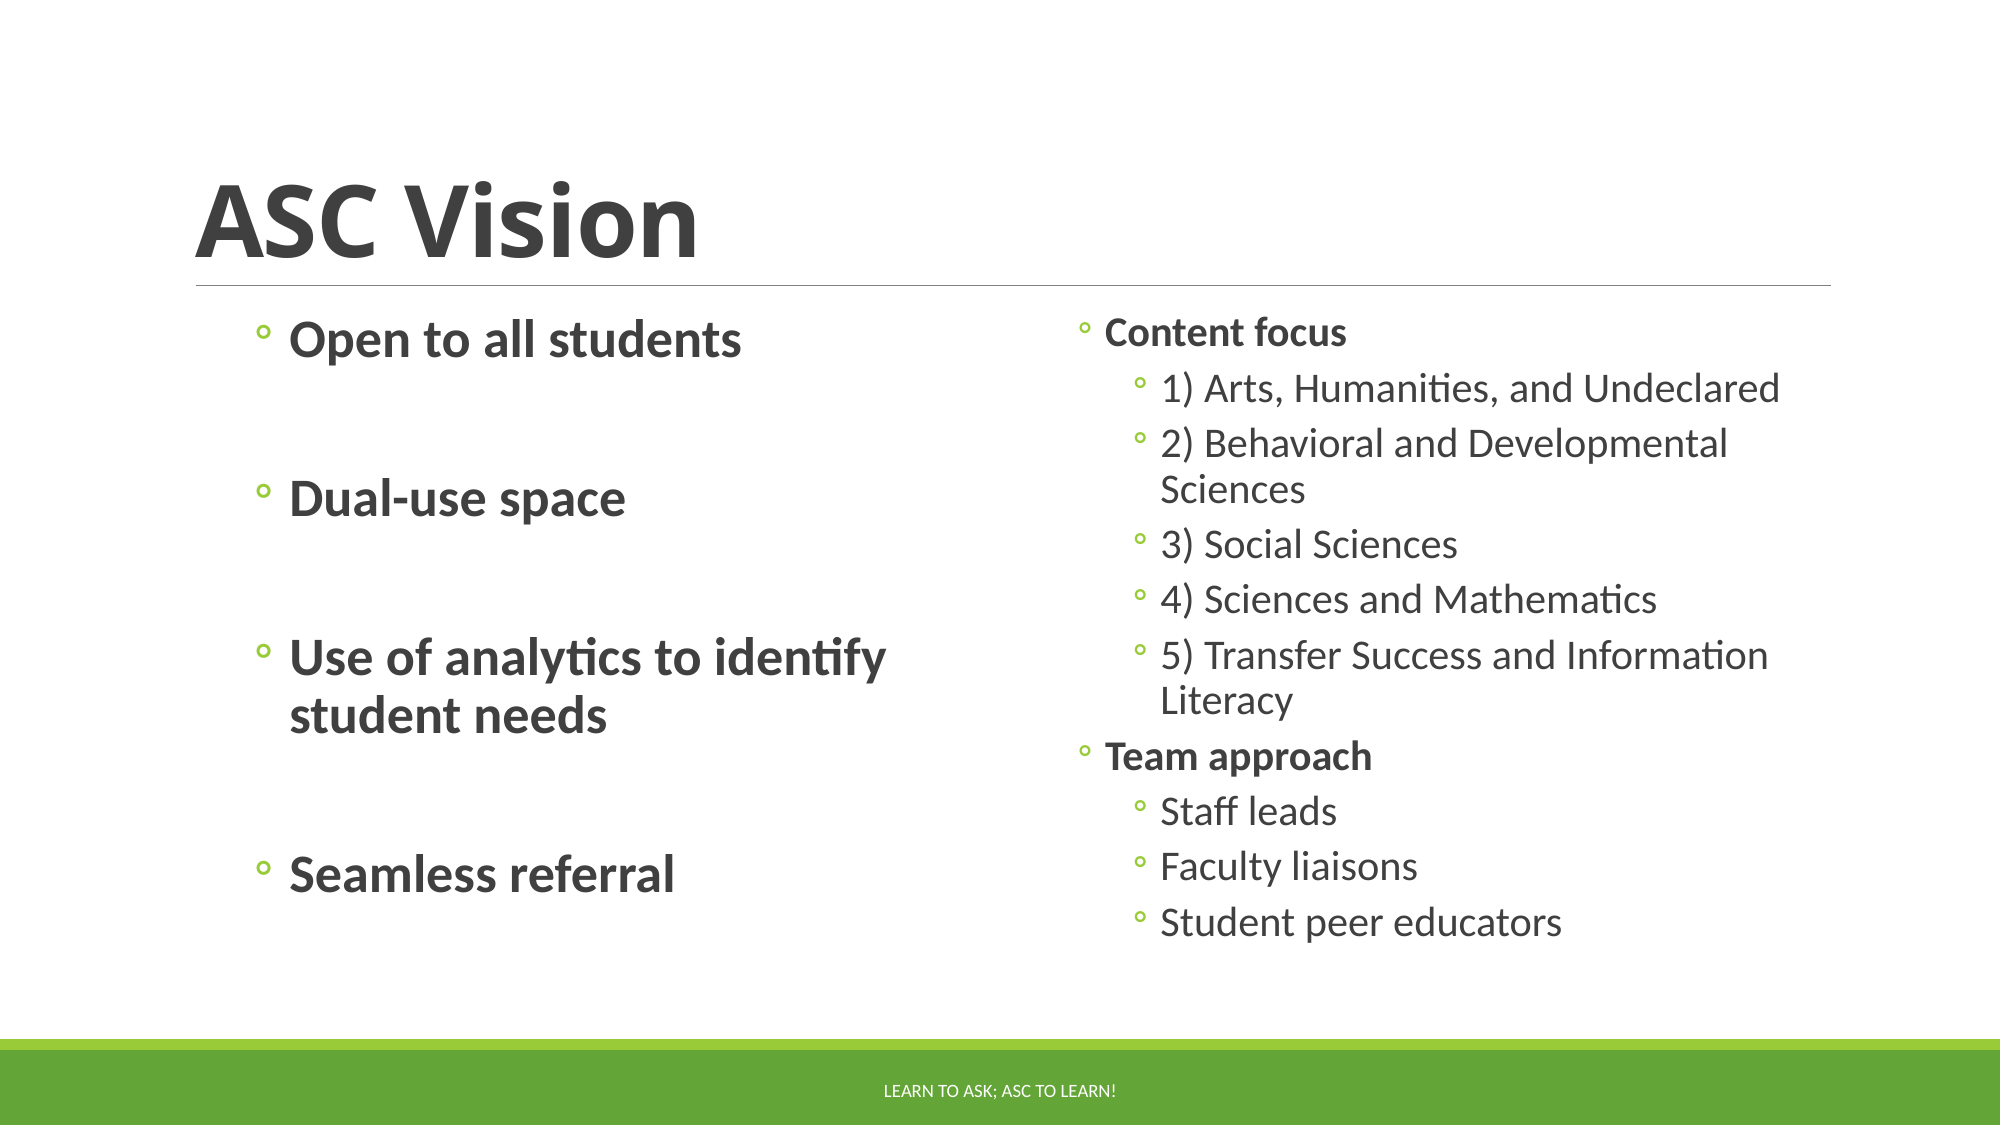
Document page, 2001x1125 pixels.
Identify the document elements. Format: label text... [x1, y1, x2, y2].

list Content focus 1) Arts, Humanities, and Undeclared 2) Behavioral and Developmental Sciences 3) Social Sciences 4) Sciences and Mathematics 5) Transfer Success and Information Literacy Team approach Staff leads Faculty liaisons Student peer educators [1020, 302, 1830, 963]
title ASC Vision [180, 47, 1830, 285]
list Open to all students Dual-use space Use of analytics to identify student needs Seamless referral [180, 302, 990, 963]
footer Learn to ask; ASC to learn! [604, 1059, 1396, 1120]
